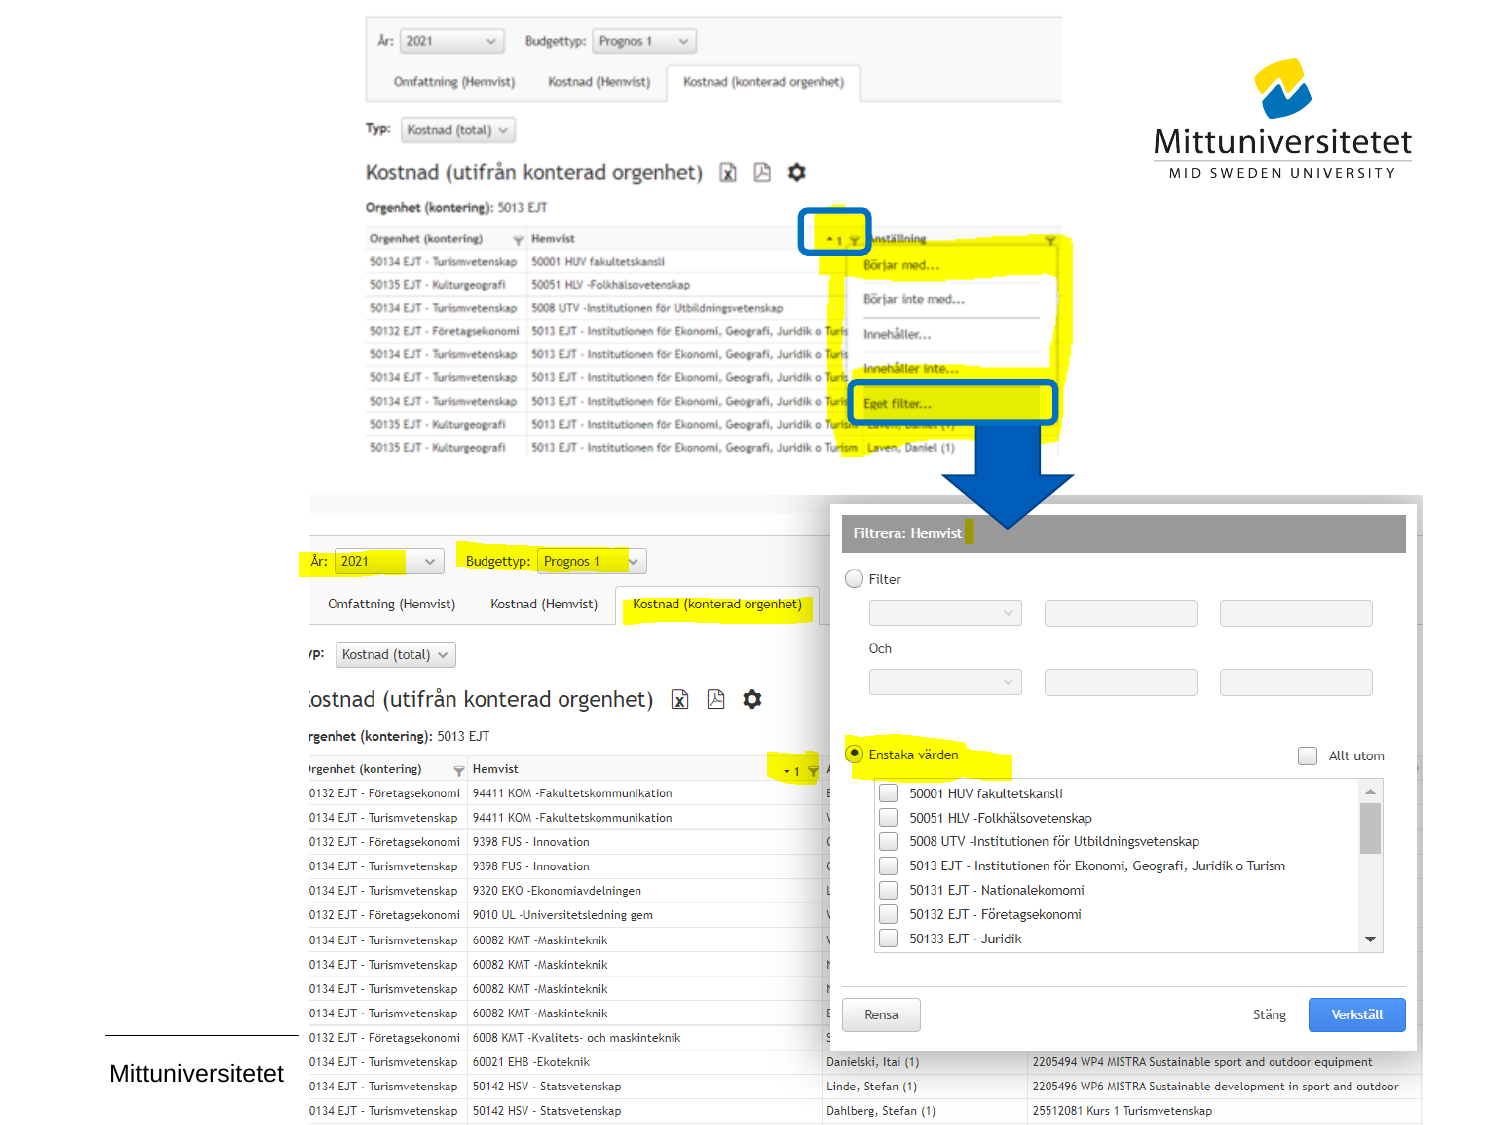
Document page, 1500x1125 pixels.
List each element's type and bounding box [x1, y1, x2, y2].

text_box [940, 457, 1076, 495]
list [299, 495, 1423, 1125]
picture [1154, 58, 1412, 178]
picture [364, 9, 1073, 457]
